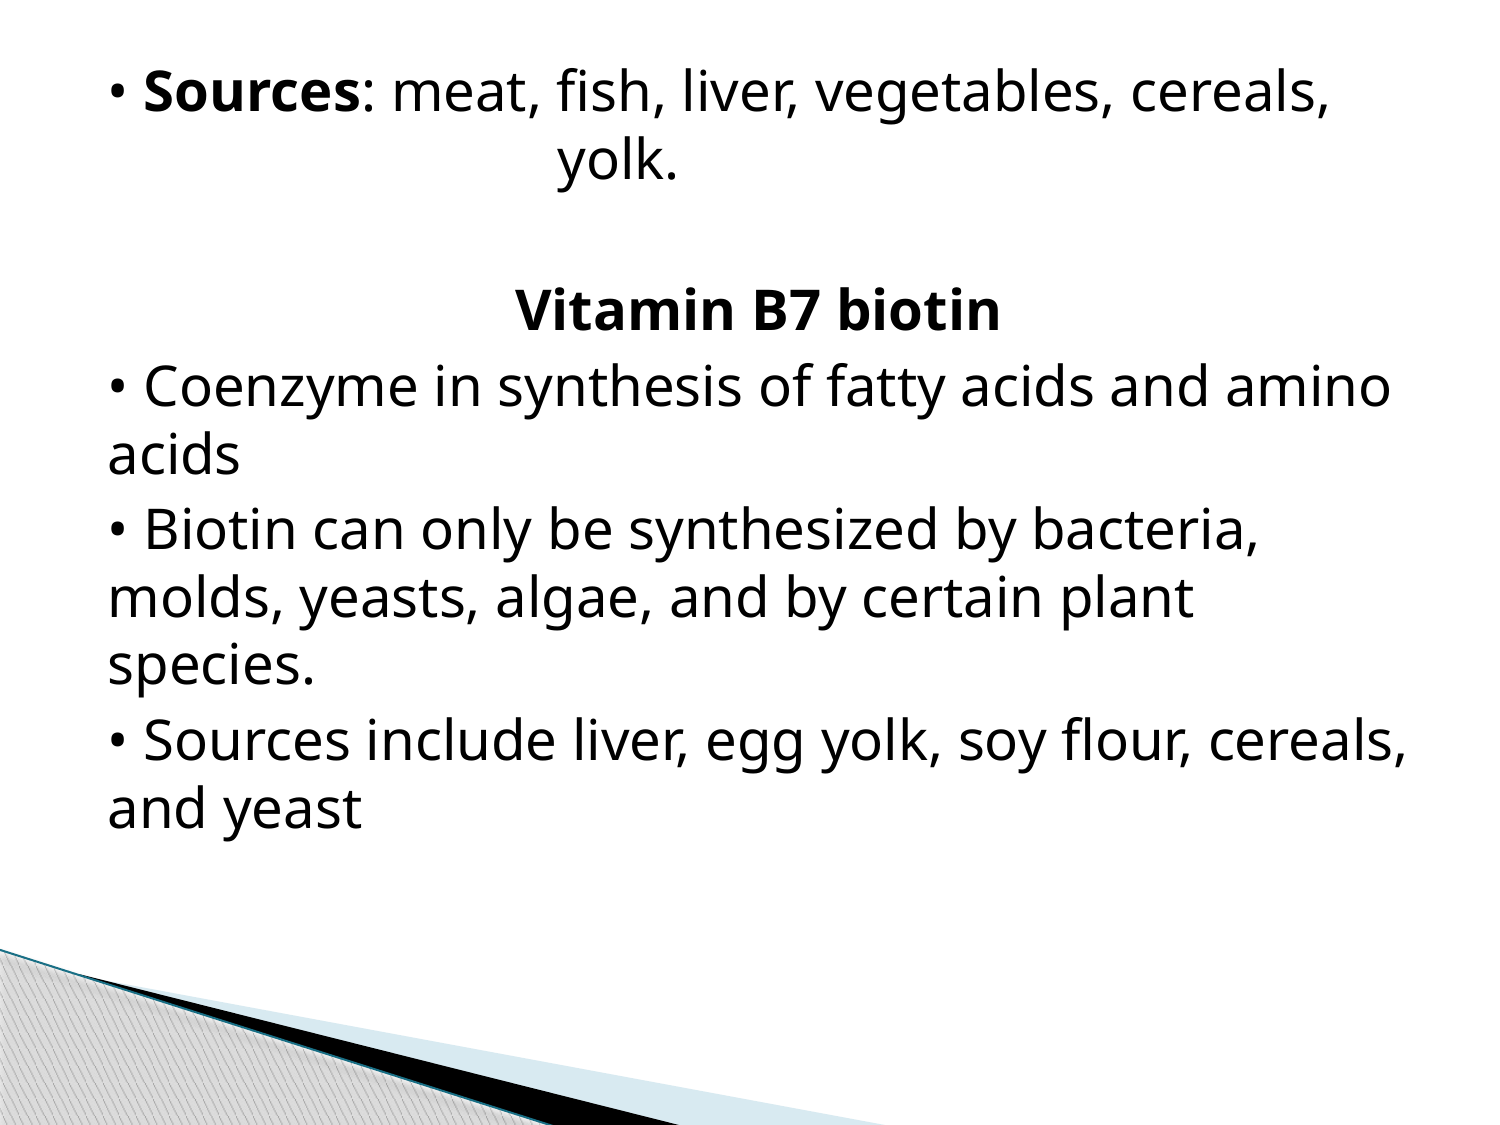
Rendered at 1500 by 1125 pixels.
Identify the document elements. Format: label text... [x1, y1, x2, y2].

list • Sources: meat, fish, liver, vegetables, cereals, yolk. Vitamin B7 biotin • Coenzyme in synthesis of fatty acids and amino acids • Biotin can only be synthesized by bacteria, molds, yeasts, algae, and by certain plant species. • Sources include liver, egg yolk, soy flour, cereals, and yeast [75, 48, 1425, 986]
